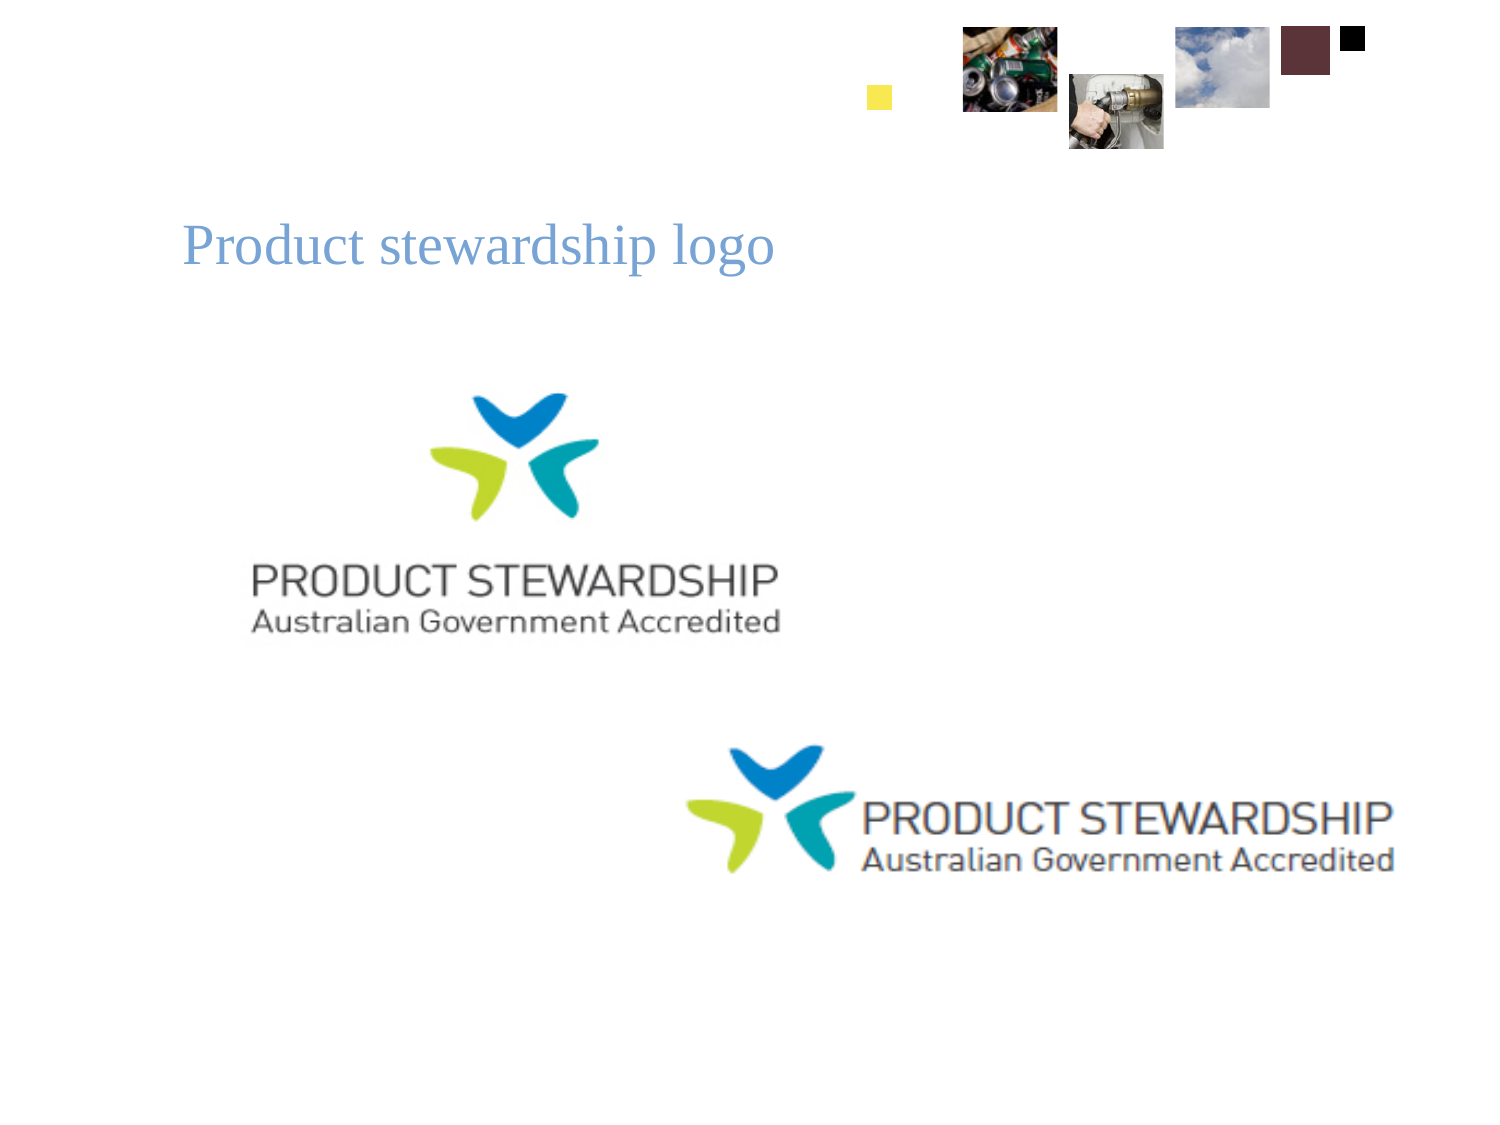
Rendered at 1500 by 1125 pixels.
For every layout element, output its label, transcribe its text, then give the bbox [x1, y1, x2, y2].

title Product stewardship logo [182, 136, 1330, 277]
picture [1175, 27, 1270, 108]
picture [678, 727, 1424, 917]
picture [1069, 74, 1164, 136]
picture [206, 373, 824, 662]
picture [962, 27, 1058, 112]
